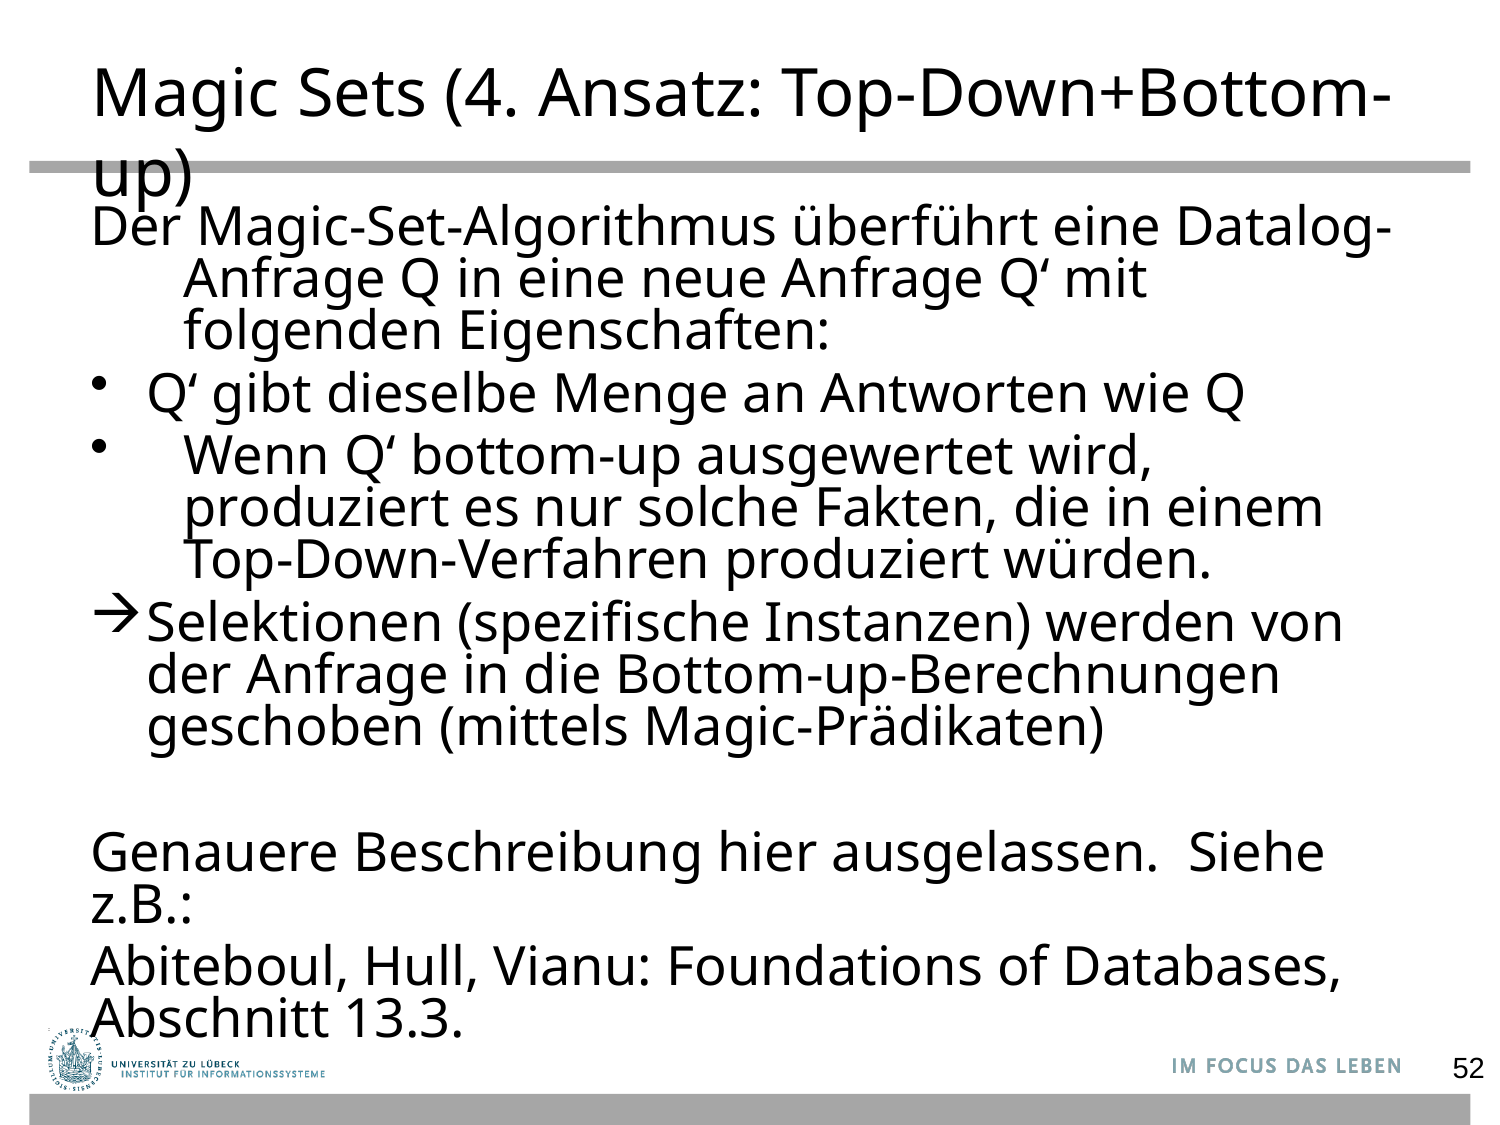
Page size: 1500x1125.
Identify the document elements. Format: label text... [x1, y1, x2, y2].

picture [1173, 1058, 1400, 1073]
title Magic Sets (4. Ansatz: Top-Down+Bottom-up) [76, 42, 1427, 126]
list Der Magic-Set-Algorithmus überführt eine Datalog-Anfrage Q in eine neue Anfrage Q‘ mit folgenden Eigenschaften: Q‘ gibt dieselbe Menge an Antworten wie Q Wenn Q‘ bottom-up ausgewertet wird, produziert es nur solche Fakten, die in einem Top-Down-Verfahren produziert würden. Selektionen (spezifische Instanzen) werden von der Anfrage in die Bottom-up-Berechnungen geschoben (mittels Magic-Prädikaten) Genauere Beschreibung hier ausgelassen. Siehe z.B.: Abiteboul, Hull, Vianu: Foundations of Databases, Abschnitt 13.3. [75, 196, 1425, 1012]
slide_number 52 [1417, 1049, 1500, 1082]
